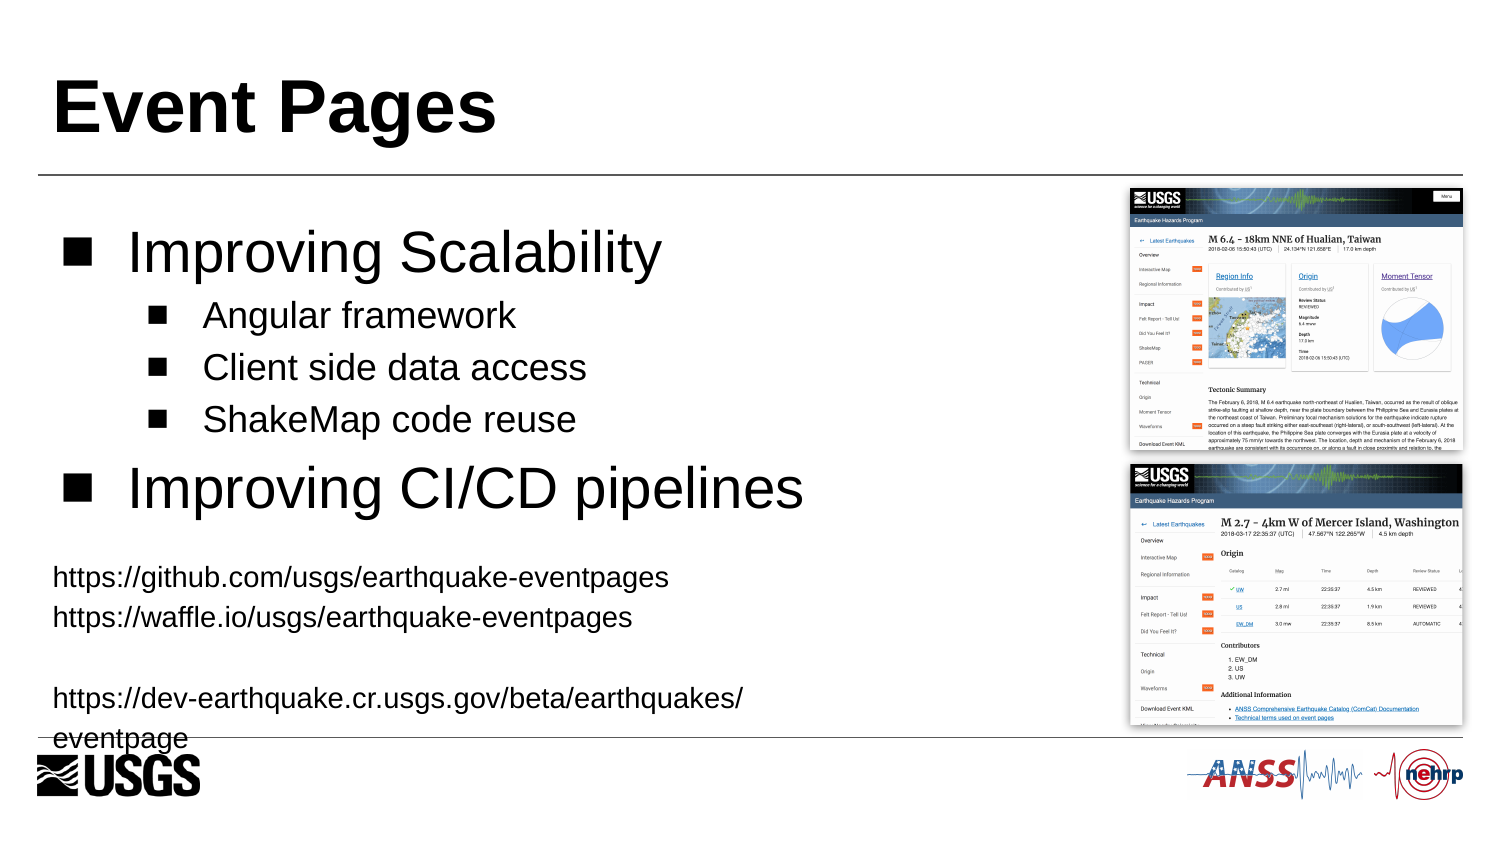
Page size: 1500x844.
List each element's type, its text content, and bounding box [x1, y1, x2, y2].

picture [37, 754, 200, 813]
picture [1130, 463, 1463, 726]
picture [1374, 749, 1463, 800]
picture [1187, 749, 1363, 800]
title Event Pages [37, 41, 1463, 163]
picture [1130, 188, 1463, 451]
list Improving Scalability Angular framework Client side data access ShakeMap code reuse Improving CI/CD pipelines https://github.com/usgs/earthquake-eventpages https://waffle.io/usgs/earthquake-eventpages https://dev-earthquake.cr.usgs.gov/beta/earthquakes/eventpage [37, 189, 896, 725]
